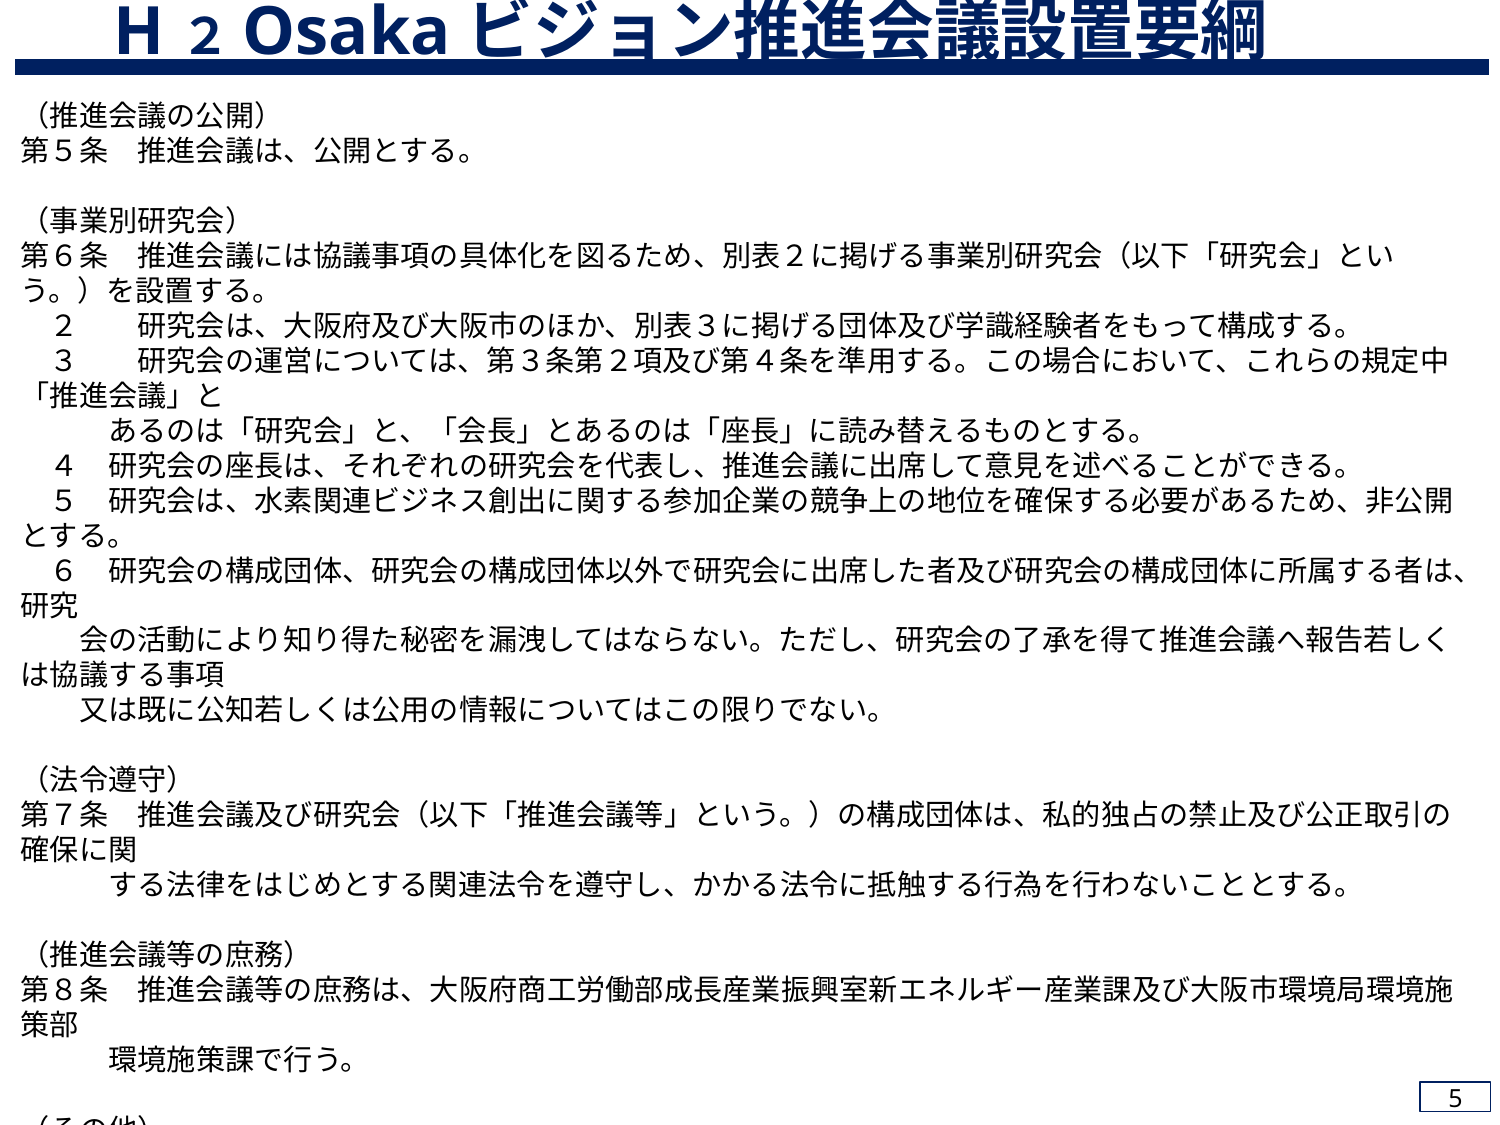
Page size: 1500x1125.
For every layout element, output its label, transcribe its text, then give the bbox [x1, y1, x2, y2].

text_box （推進会議の公開） 第５条 推進会議は、公開とする。 （事業別研究会） 第６条 推進会議には協議事項の具体化を図るため、別表２に掲げる事業別研究会（以下「研究会」という。）を設置する。 ２ 研究会は、大阪府及び大阪市のほか、別表３に掲げる団体及び学識経験者をもって構成する。 ３ 研究会の運営については、第３条第２項及び第４条を準用する。この場合において、これらの規定中「推進会議」と あるのは「研究会」と、「会長」とあるのは「座長」に読み替えるものとする。 ４ 研究会の座長は、それぞれの研究会を代表し、推進会議に出席して意見を述べることができる。 ５ 研究会は、水素関連ビジネス創出に関する参加企業の競争上の地位を確保する必要があるため、非公開とする。 ６ 研究会の構成団体、研究会の構成団体以外で研究会に出席した者及び研究会の構成団体に所属する者は、研究 会の活動により知り得た秘密を漏洩してはならない。ただし、研究会の了承を得て推進会議へ報告若しくは協議する事項 又は既に公知若しくは公用の情報についてはこの限りでない。 （法令遵守） 第７条 推進会議及び研究会（以下「推進会議等」という。）の構成団体は、私的独占の禁止及び公正取引の確保に関 する法律をはじめとする関連法令を遵守し、かかる法令に抵触する行為を行わないこととする。 （推進会議等の庶務） 第８条 推進会議等の庶務は、大阪府商工労働部成長産業振興室新エネルギー産業課及び大阪市環境局環境施策部 環境施策課で行う。 （その他） 第９条 その他、推進会議等の運営に関する事項は、大阪府及び大阪市が協議の上、これを定める。 附 則 この要綱は、平成２８年８月２日から施行する。 [5, 89, 1491, 1094]
text_box 5 [1418, 1080, 1493, 1114]
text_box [15, 0, 1500, 79]
